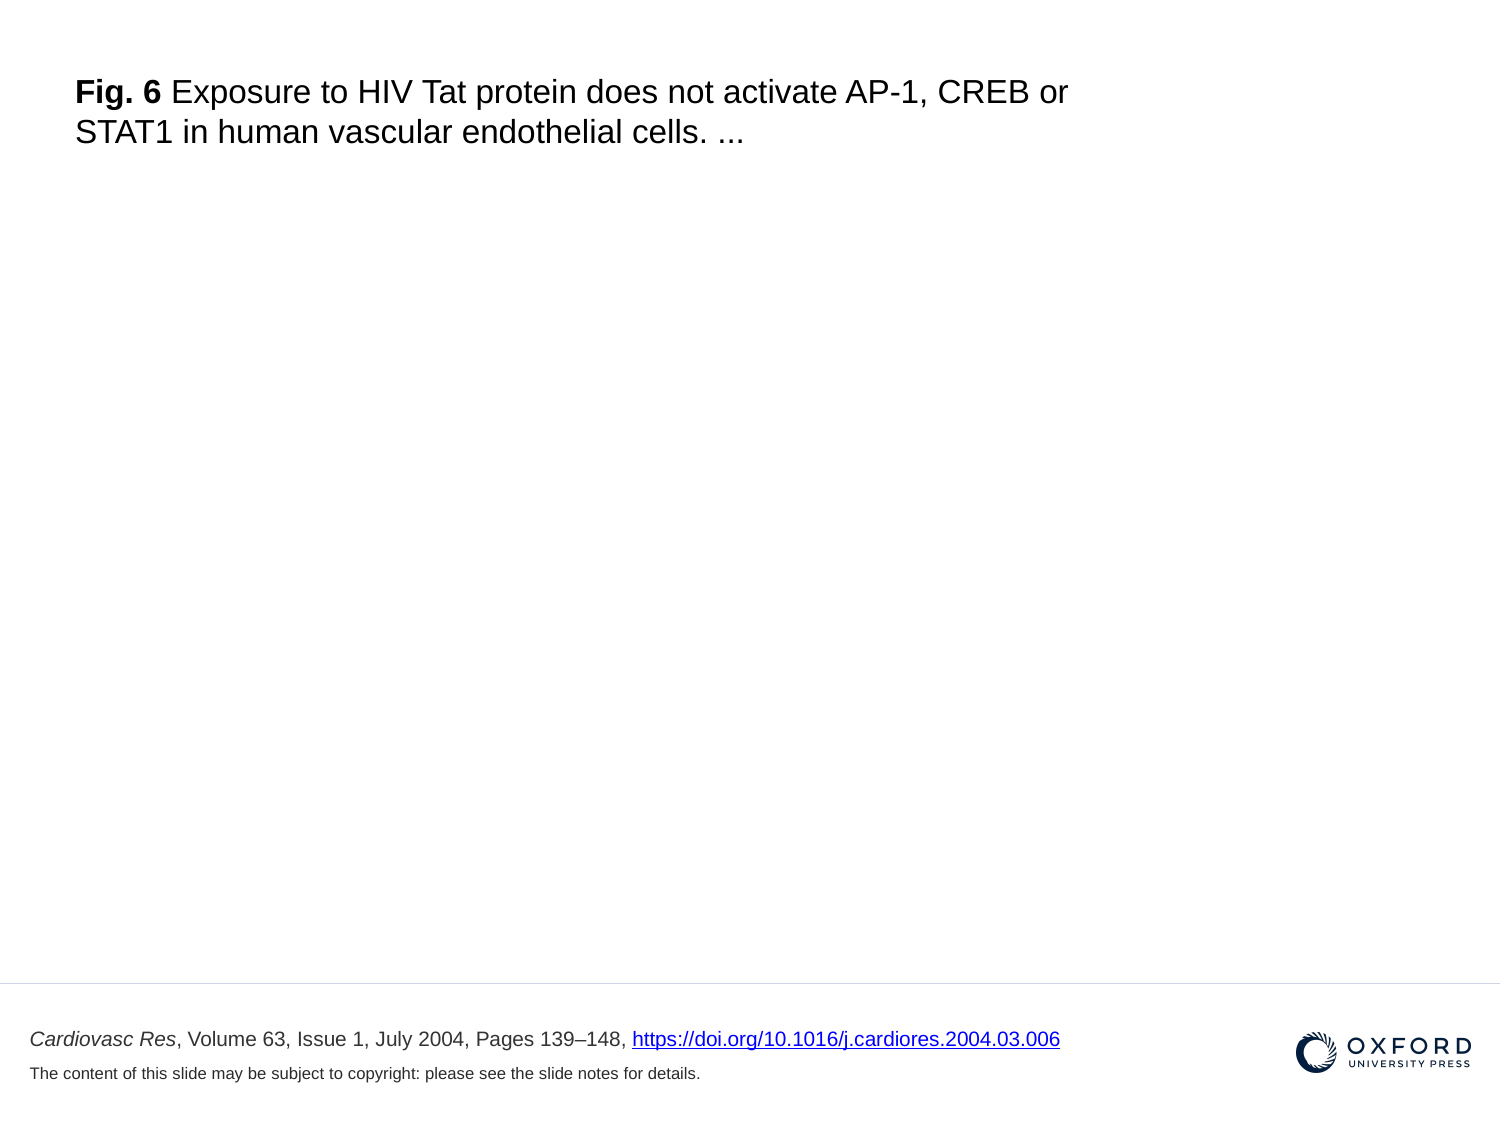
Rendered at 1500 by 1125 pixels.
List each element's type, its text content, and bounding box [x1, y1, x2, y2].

picture [1296, 1032, 1471, 1073]
footer Cardiovasc Res, Volume 63, Issue 1, July 2004, Pages 139–148, https://doi.org/10.1016/j.cardiores.2004.03.006 The content of this slide may be subject to copyright: please see the slide notes for details. [0, 983, 1260, 1125]
title Fig. 6 Exposure to HIV Tat protein does not activate AP-1, CREB or STAT1 in human vascular endothelial cells. ... [75, 69, 1078, 171]
